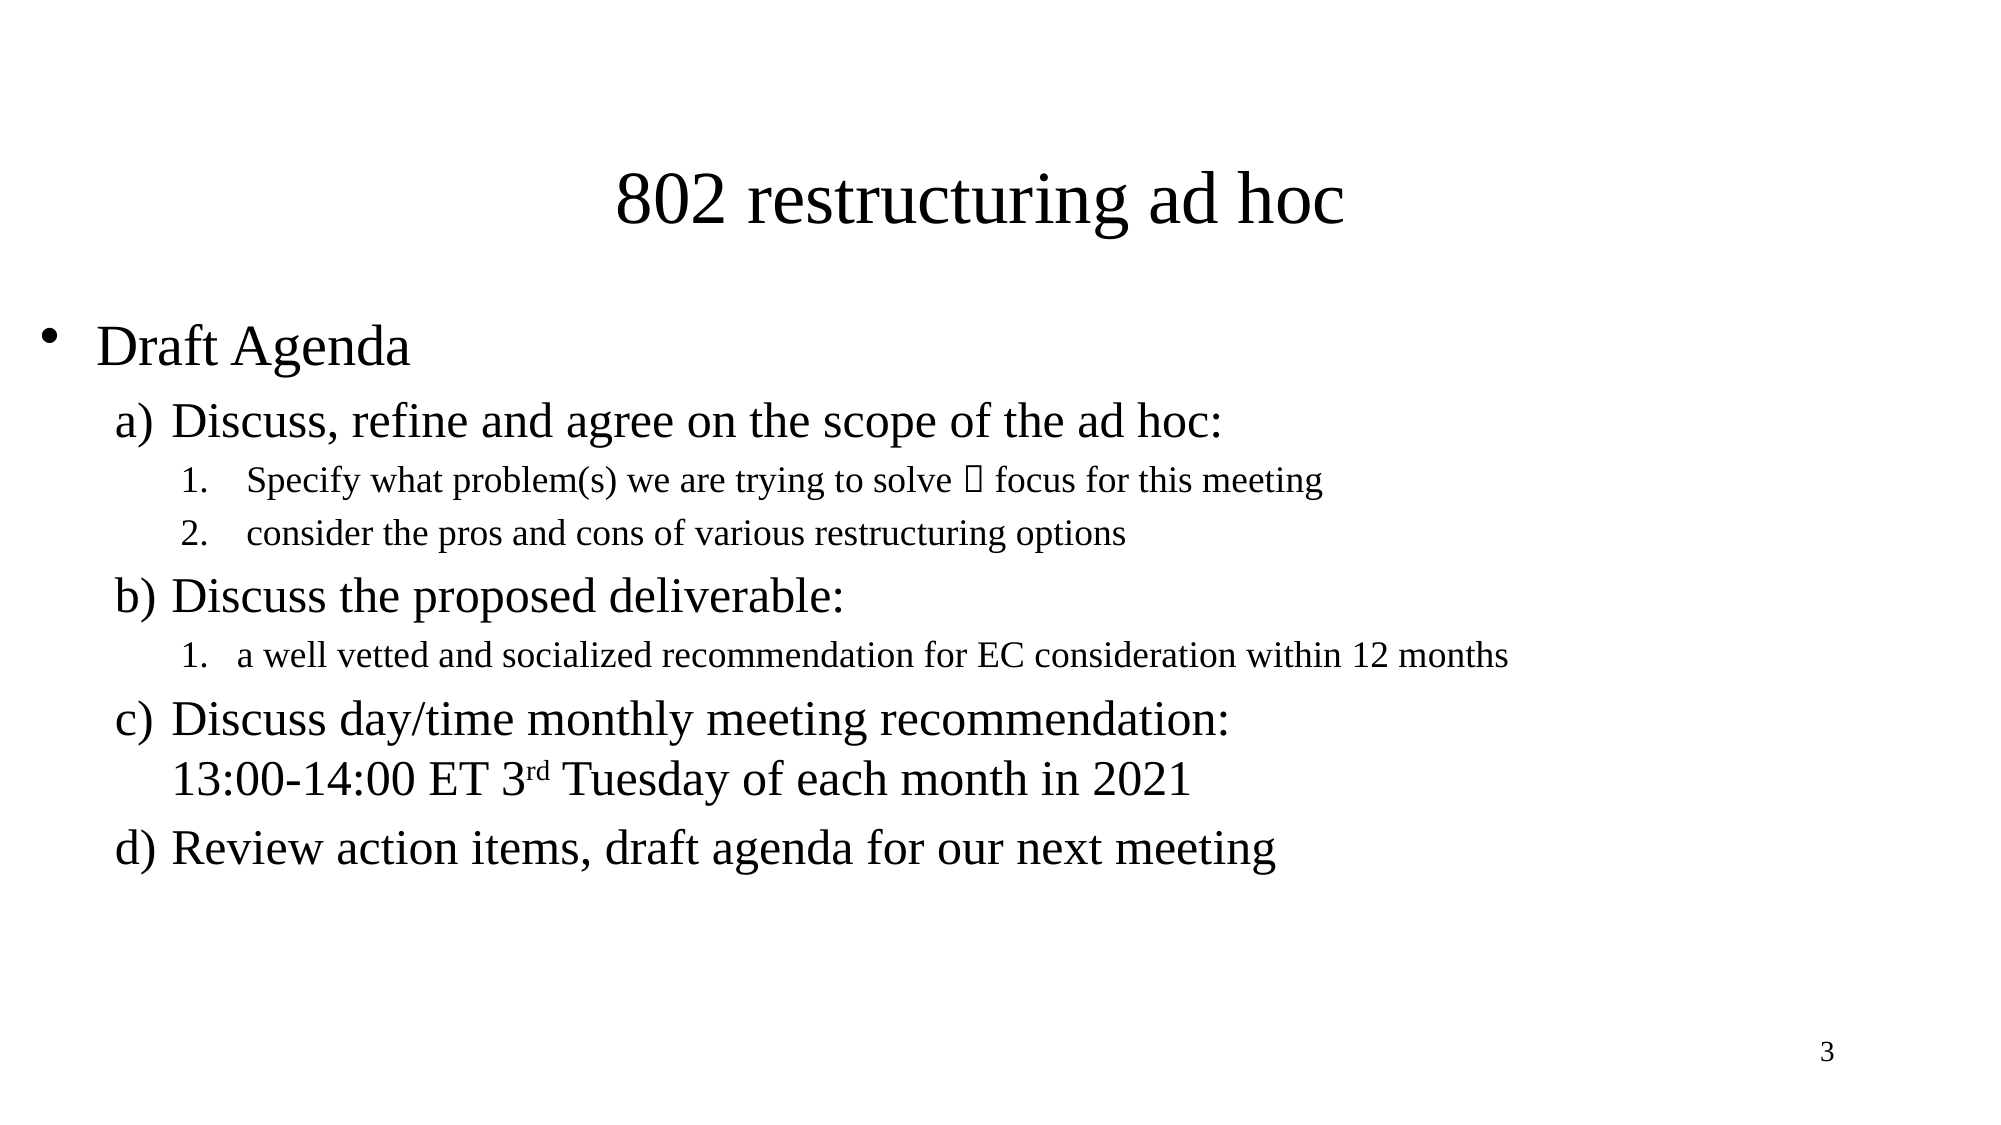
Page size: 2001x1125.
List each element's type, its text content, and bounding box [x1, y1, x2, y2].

title 802 restructuring ad hoc [62, 99, 1901, 288]
slide_number 3 [1433, 1024, 1851, 1101]
list Draft Agenda Discuss, refine and agree on the scope of the ad hoc: Specify what problem(s) we are trying to solve  focus for this meeting consider the pros and cons of various restructuring options Discuss the proposed deliverable: a well vetted and socialized recommendation for EC consideration within 12 months Discuss day/time monthly meeting recommendation: 13:00-14:00 ET 3rd Tuesday of each month in 2021 Review action items, draft agenda for our next meeting [24, 299, 1888, 1063]
